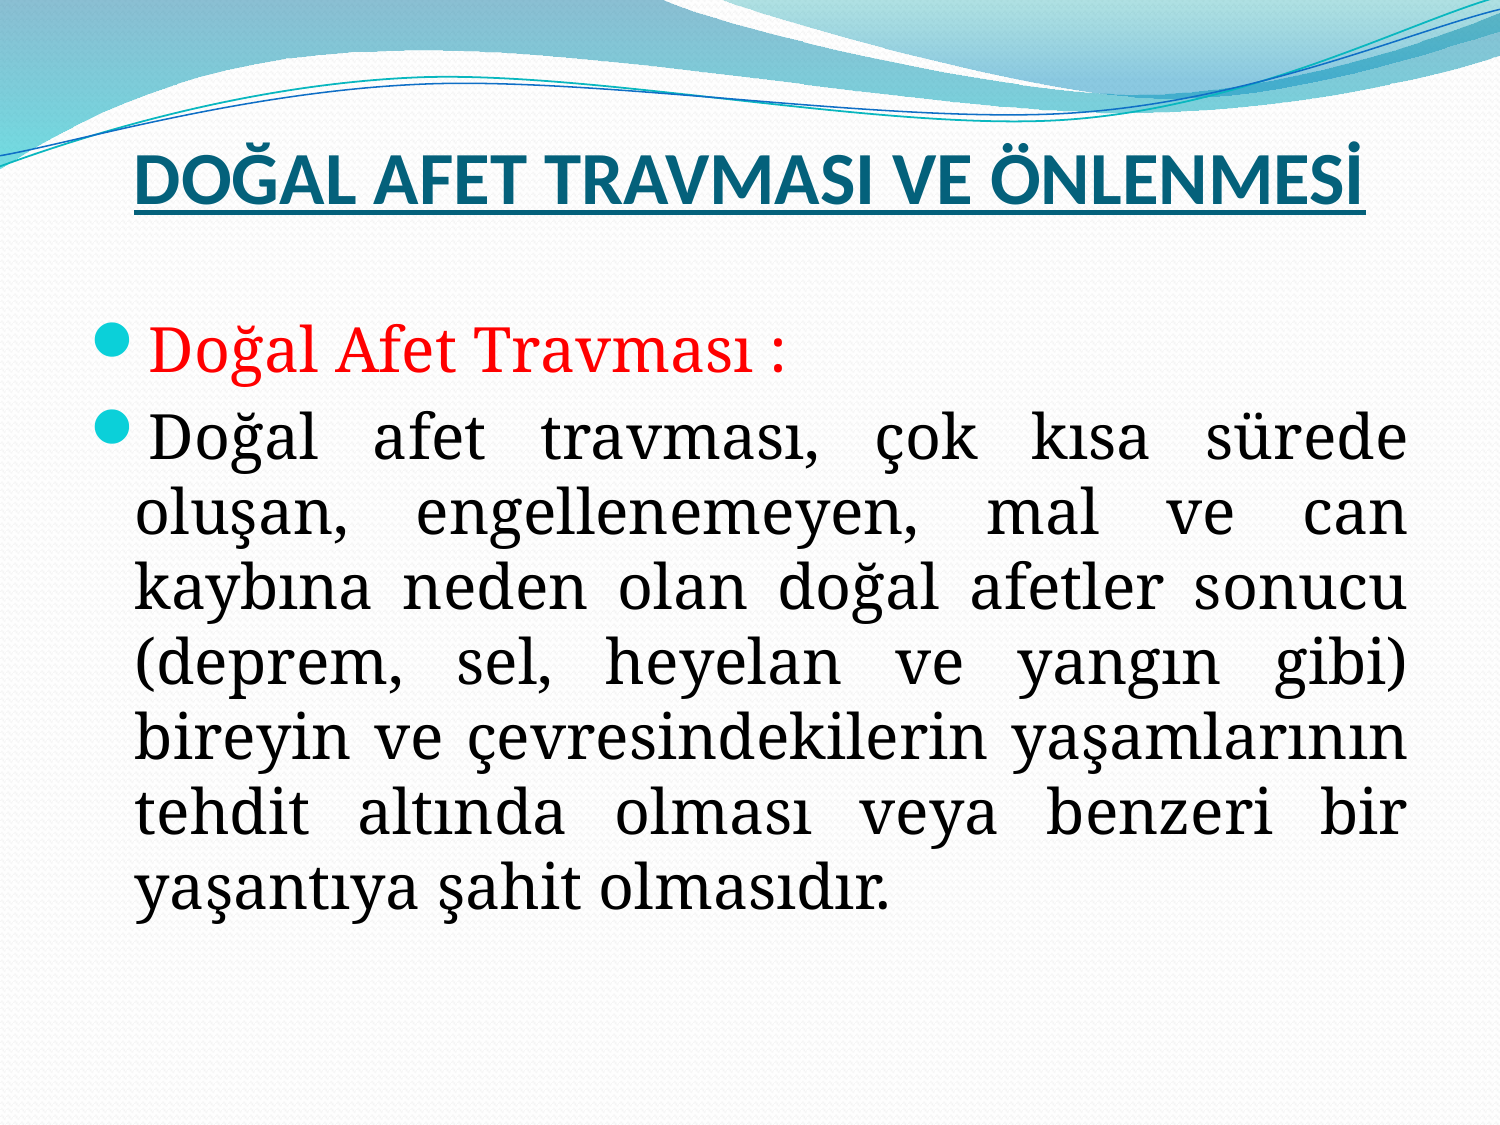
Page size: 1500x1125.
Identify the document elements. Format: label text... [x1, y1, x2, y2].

list Doğal Afet Travması : Doğal afet travması, çok kısa sürede oluşan, engellenemeyen, mal ve can kaybına neden olan doğal afetler sonucu (deprem, sel, heyelan ve yangın gibi) bireyin ve çevresindekilerin yaşamlarının tehdit altında olması veya benzeri bir yaşantıya şahit olmasıdır. [75, 302, 1425, 1047]
title DOĞAL AFET TRAVMASI VE ÖNLENMESİ [75, 115, 1425, 220]
